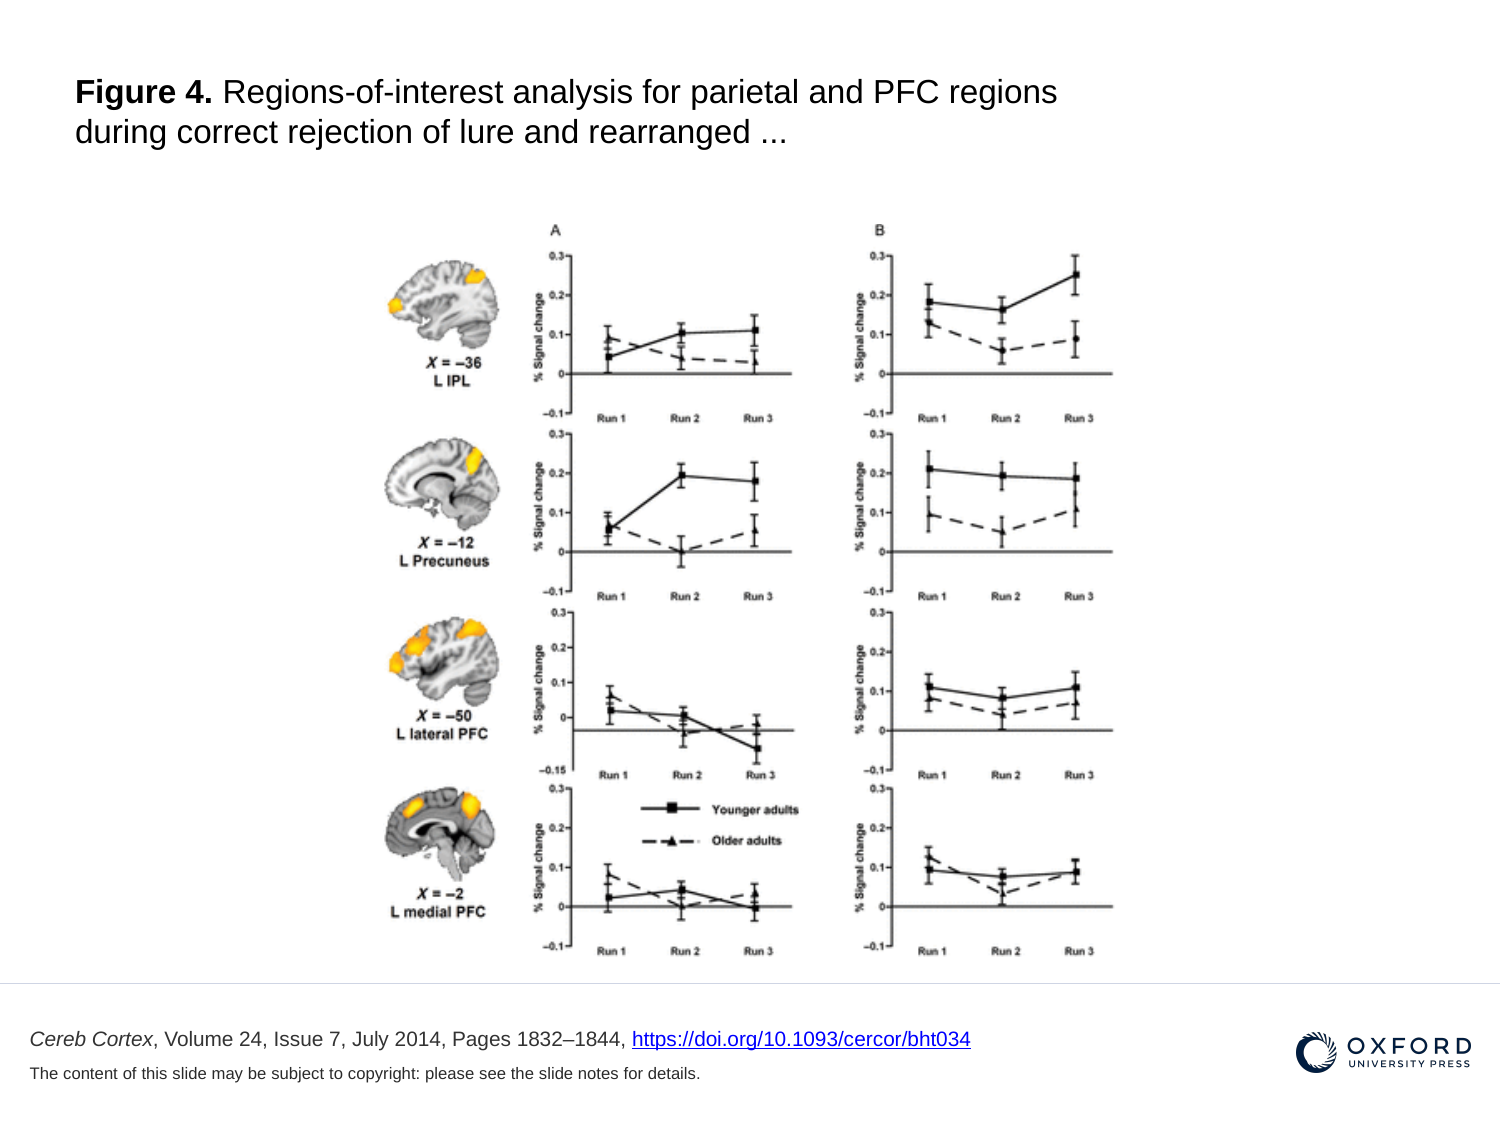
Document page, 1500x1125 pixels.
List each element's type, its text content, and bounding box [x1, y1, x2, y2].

title Figure 4. Regions-of-interest analysis for parietal and PFC regions during correct rejection of lure and rearranged ... [75, 69, 1078, 171]
footer Cereb Cortex, Volume 24, Issue 7, July 2014, Pages 1832–1844, https://doi.org/10.1093/cercor/bht034 The content of this slide may be subject to copyright: please see the slide notes for details. [0, 983, 1260, 1125]
picture [1296, 1032, 1471, 1073]
picture [383, 224, 1115, 957]
